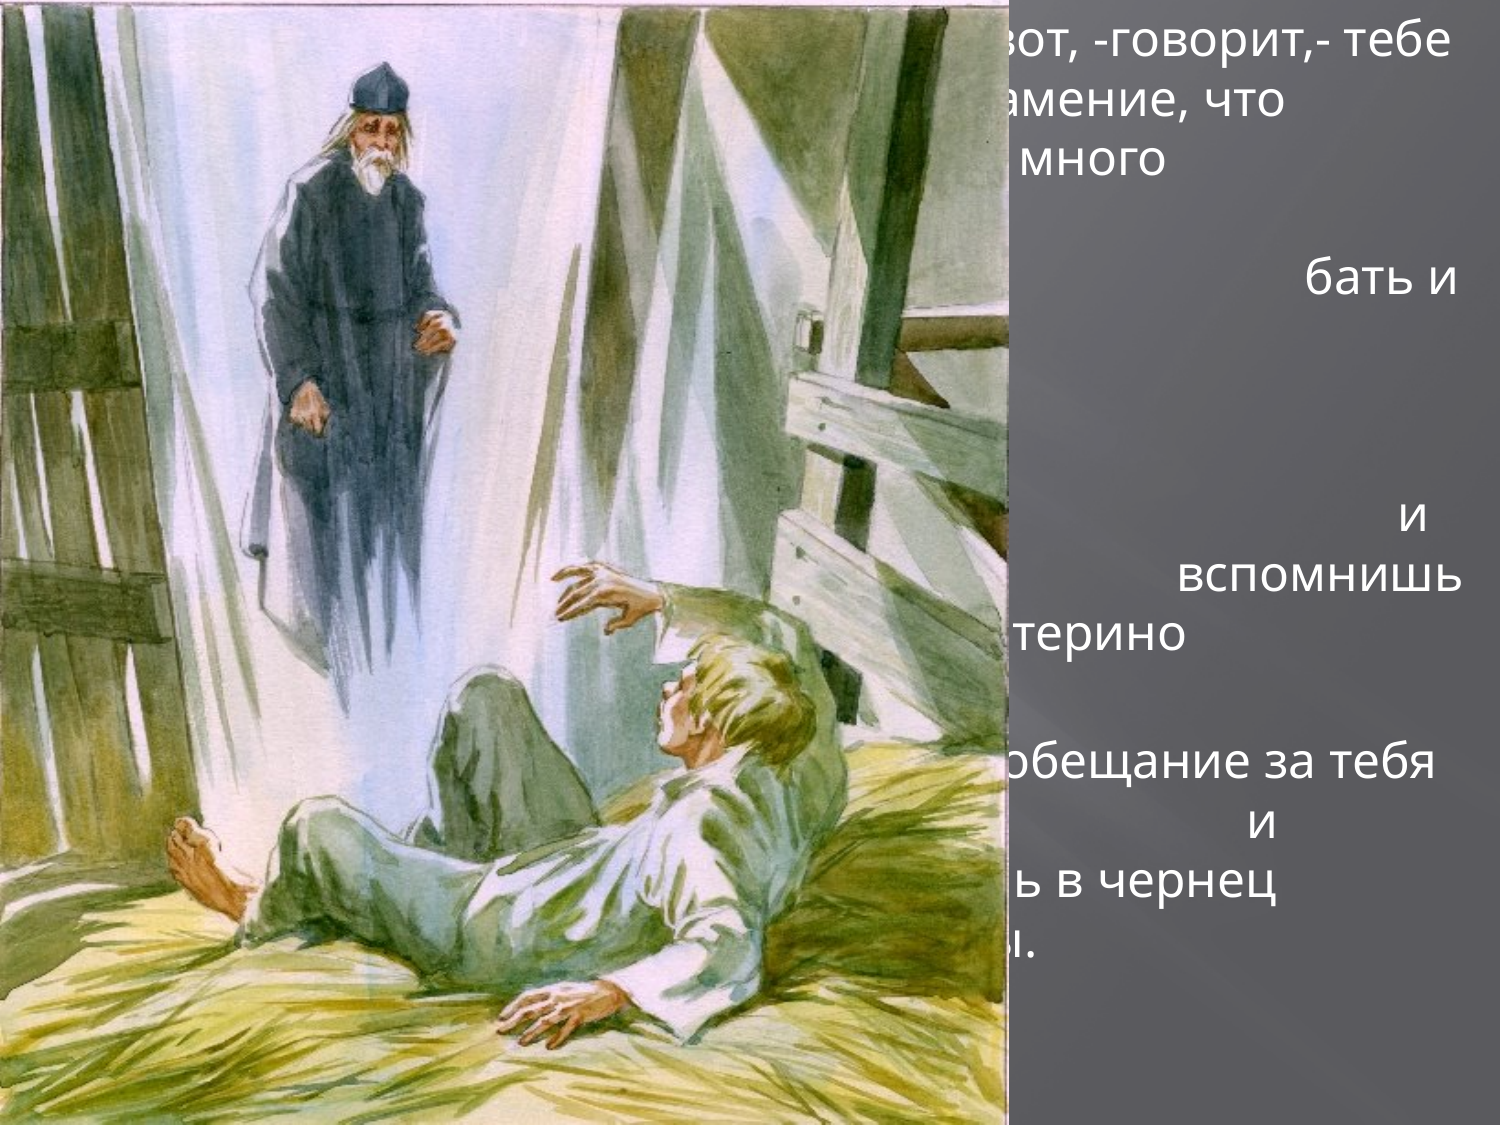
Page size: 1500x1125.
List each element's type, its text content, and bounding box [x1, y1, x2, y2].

list «А вот, -говорит,- тебе тебе знамение, что что будешь ты много много раз поги- о бать и ни разу не п погибнешь, пока п придет твоя нас-то тоящая погибель, и ты и ты тогда вспомн вспомнишь мате- материно нишь материно обе обещание за тебя обещание за тебя и и пойдешь в и пойдешь в чернец чернецы!...» чернецы. [1015, 0, 1500, 1035]
picture [0, 0, 1009, 1125]
